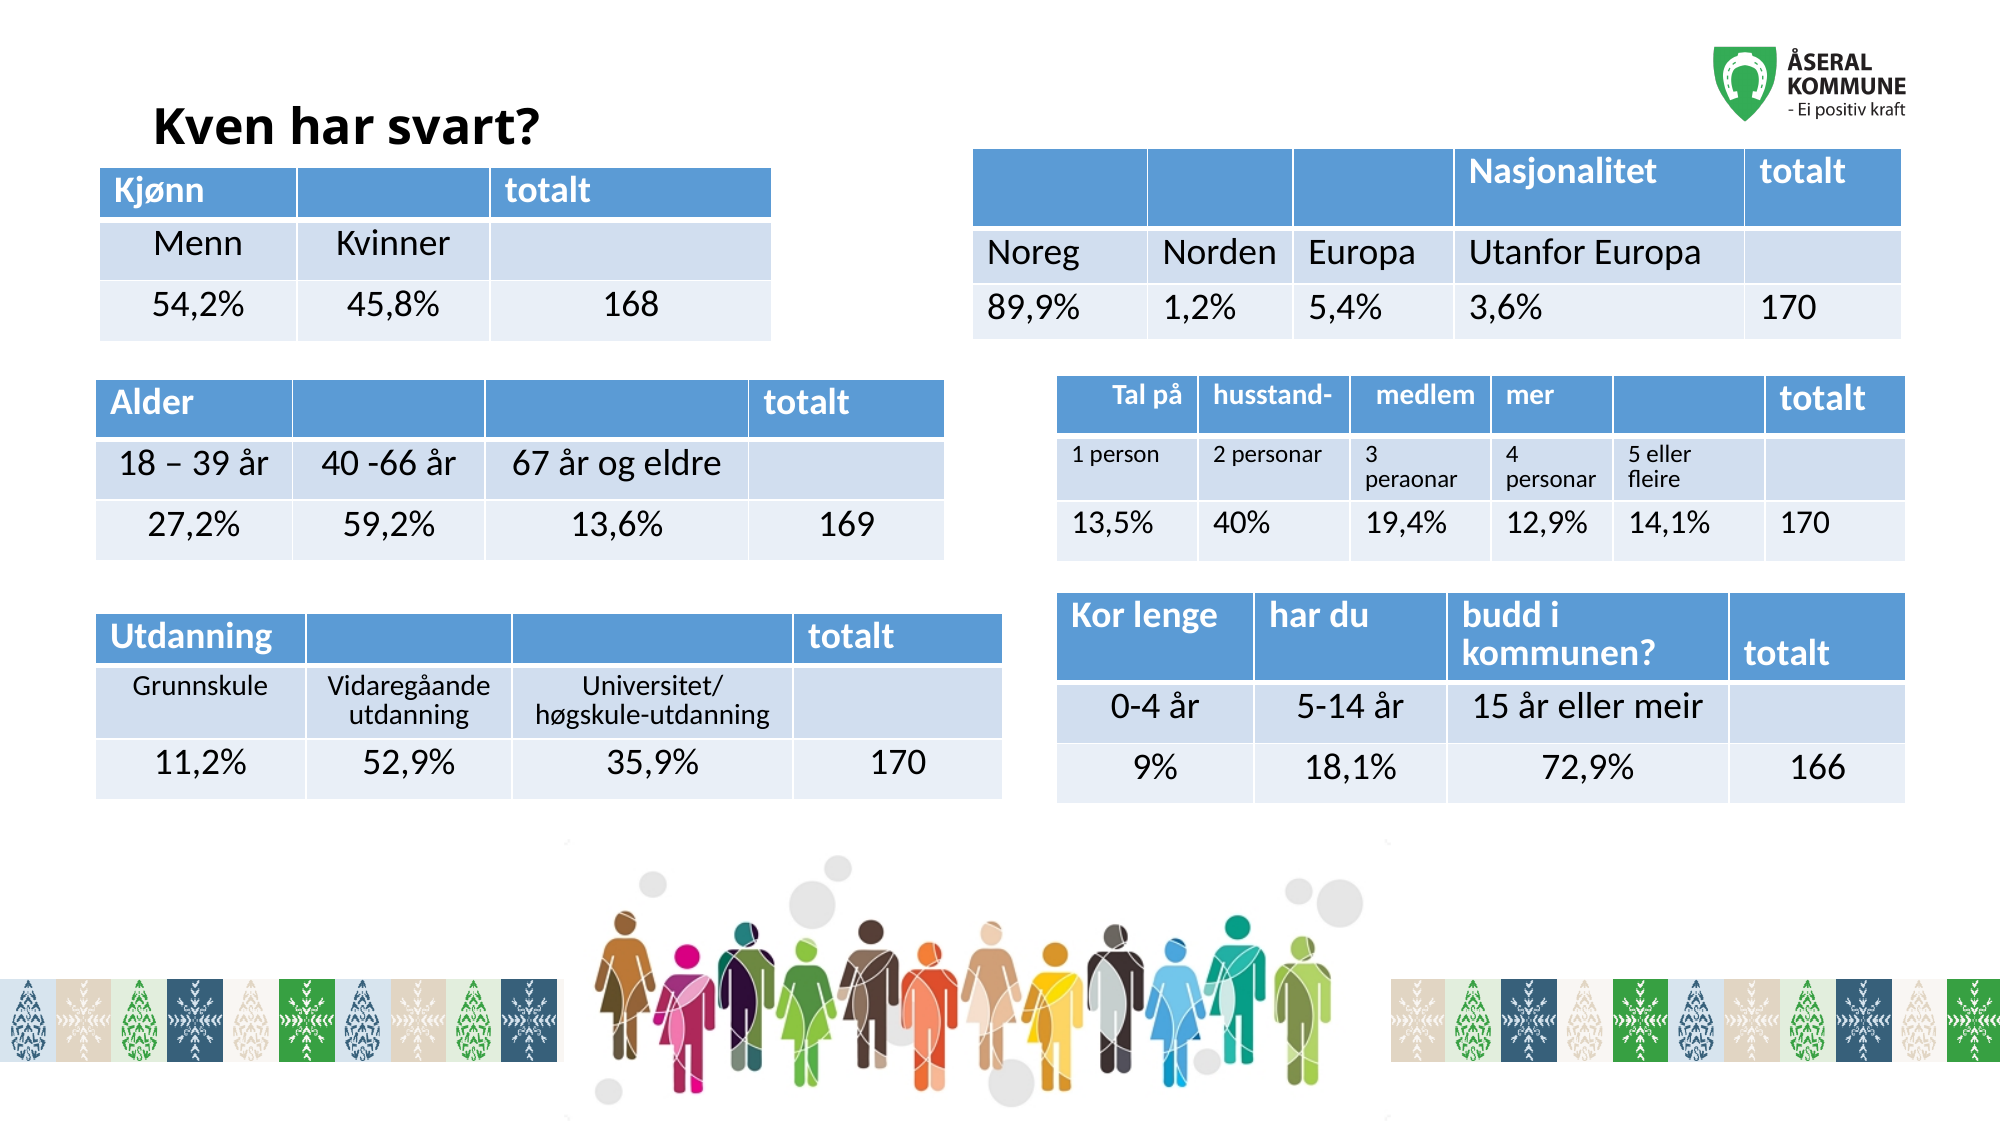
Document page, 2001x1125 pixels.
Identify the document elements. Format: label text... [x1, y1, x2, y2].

table_cell [1730, 685, 1905, 743]
table_header mer [1492, 376, 1612, 433]
table_header husstand- [1199, 376, 1349, 433]
table_cell 0-4 år [1057, 685, 1253, 743]
table_cell [491, 223, 771, 280]
table_cell 14,1% [1614, 502, 1764, 561]
table_cell 3 peraonar [1351, 439, 1490, 500]
table_cell 170 [1766, 502, 1905, 561]
table_cell 45,8% [298, 281, 489, 341]
table_cell 13,5% [1057, 502, 1197, 561]
picture [564, 839, 1391, 1121]
table_cell 35,9% [513, 740, 792, 799]
table_header [973, 149, 1147, 226]
table_cell [794, 668, 1002, 738]
table_cell 4 personar [1492, 439, 1612, 500]
table_header Nasjonalitet [1455, 149, 1744, 226]
table_header totalt [1745, 149, 1901, 226]
table_cell [749, 442, 944, 499]
table_header Alder [96, 380, 292, 437]
table_cell 166 [1730, 744, 1905, 803]
table_header Utdanning [96, 614, 305, 663]
table_header totalt [1766, 376, 1905, 433]
table_cell 19,4% [1351, 502, 1490, 561]
table_cell 18,1% [1255, 744, 1446, 803]
table_cell 9% [1057, 744, 1253, 803]
table_cell Kvinner [298, 223, 489, 280]
table_cell 169 [749, 501, 944, 560]
table_header Kjønn [100, 168, 296, 217]
table_header [513, 614, 792, 663]
table_header Kor lenge [1057, 593, 1253, 680]
table_cell 11,2% [96, 740, 305, 799]
table_cell 1 person [1057, 439, 1197, 500]
table_cell 40 -66 år [293, 442, 484, 499]
table_cell [1766, 439, 1905, 500]
table_header budd i kommunen? [1448, 593, 1728, 680]
table_cell 72,9% [1448, 744, 1728, 803]
table_cell Universitet/høgskule-utdanning [513, 668, 792, 738]
table_header totalt [491, 168, 771, 217]
table_cell 40% [1199, 502, 1349, 561]
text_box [0, 979, 564, 1062]
table_cell 15 år eller meir [1448, 685, 1728, 743]
table_cell 5 eller fleire [1614, 439, 1764, 500]
table_cell 1,2% [1148, 285, 1292, 339]
table_cell 67 år og eldre [486, 442, 748, 499]
table_cell 3,6% [1455, 285, 1744, 339]
table_cell 89,9% [973, 285, 1147, 339]
table_cell 59,2% [293, 501, 484, 560]
table_header totalt [1730, 593, 1905, 680]
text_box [1391, 979, 2000, 1062]
table_cell 170 [1745, 285, 1901, 339]
table_header [293, 380, 484, 437]
table_header [486, 380, 748, 437]
table_cell Menn [100, 223, 296, 280]
table_header Tal på [1057, 376, 1197, 433]
table_cell [1745, 231, 1901, 283]
table_cell 5,4% [1294, 285, 1453, 339]
picture [1693, 31, 1941, 133]
table_header medlem [1351, 376, 1490, 433]
table_header [307, 614, 511, 663]
table_cell 27,2% [96, 501, 292, 560]
table_cell 170 [794, 740, 1002, 799]
table_header [1148, 149, 1292, 226]
table_cell 5-14 år [1255, 685, 1446, 743]
title Kven har svart? [137, 59, 1863, 198]
table_cell 52,9% [307, 740, 511, 799]
table_cell 12,9% [1492, 502, 1612, 561]
table_header [1614, 376, 1764, 433]
table_header [298, 168, 489, 217]
table_cell 13,6% [486, 501, 748, 560]
table_header [1294, 149, 1453, 226]
table_cell 2 personar [1199, 439, 1349, 500]
table_cell Europa [1294, 231, 1453, 283]
table_header har du [1255, 593, 1446, 680]
table_cell Utanfor Europa [1455, 231, 1744, 283]
table_header totalt [749, 380, 944, 437]
table_cell Grunnskule [96, 668, 305, 738]
table_cell Noreg [973, 231, 1147, 283]
table_cell Vidaregåande utdanning [307, 668, 511, 738]
table_cell 168 [491, 281, 771, 341]
table_cell 18 – 39 år [96, 442, 292, 499]
table_cell Norden [1148, 231, 1292, 283]
table_cell 54,2% [100, 281, 296, 341]
table_header totalt [794, 614, 1002, 663]
